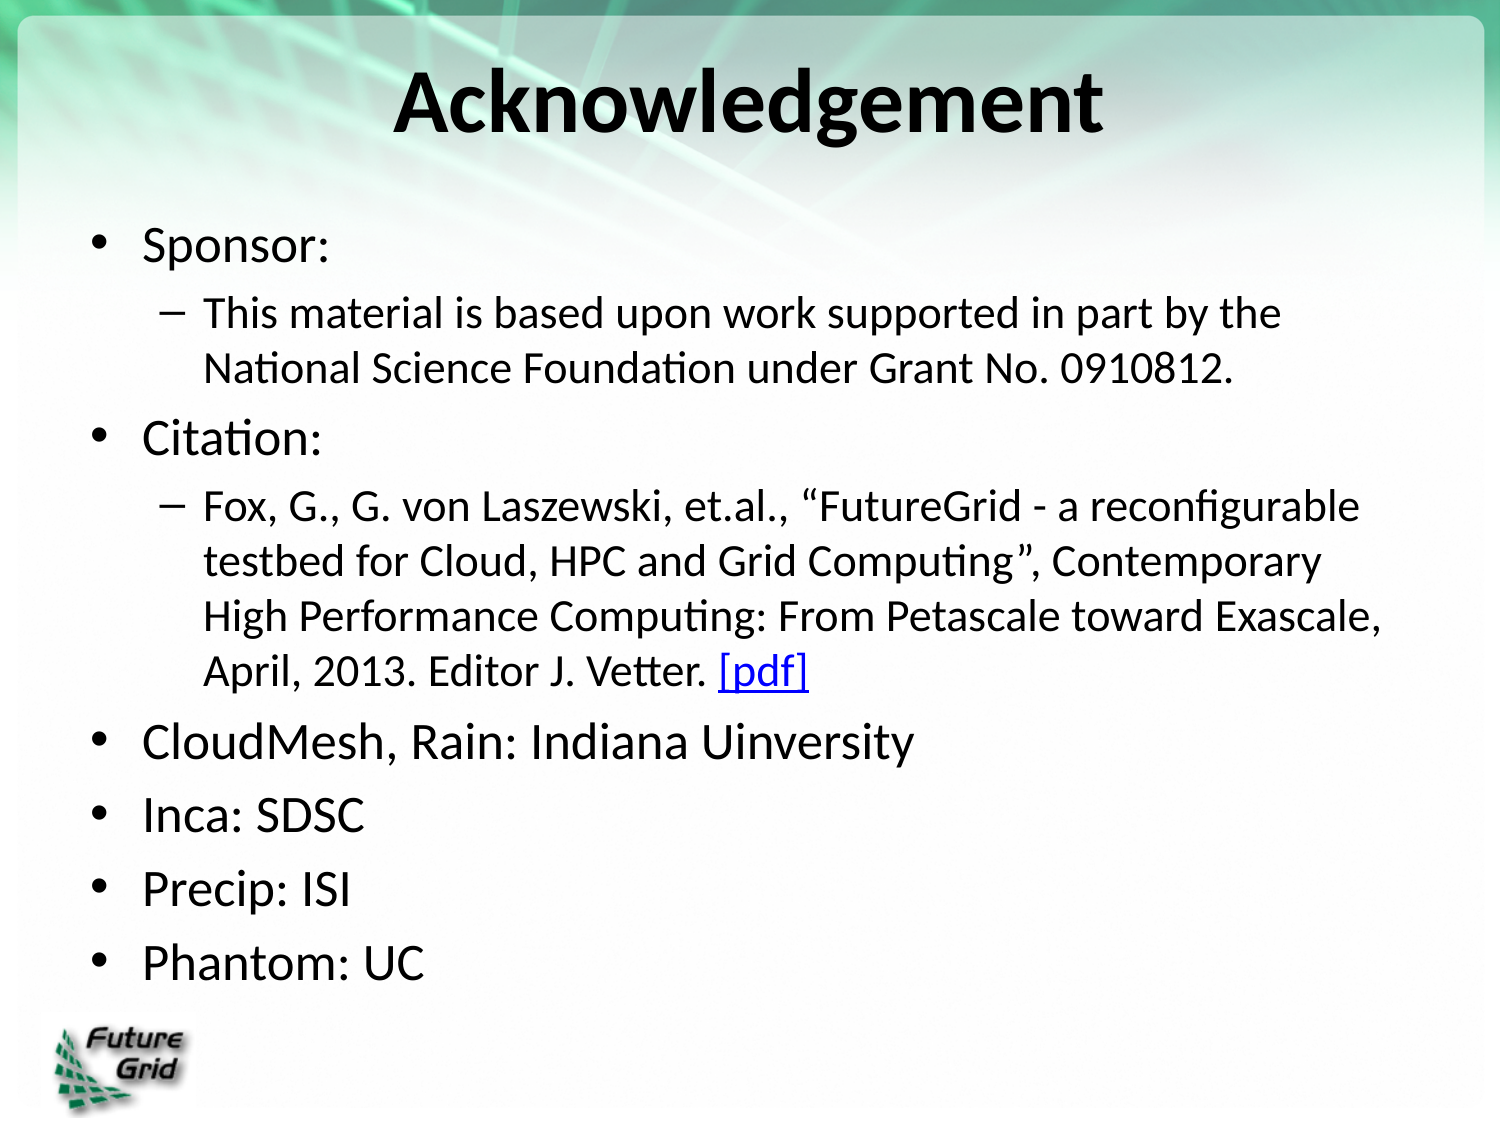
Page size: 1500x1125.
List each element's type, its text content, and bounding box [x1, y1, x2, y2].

title Acknowledgement [75, 2, 1425, 190]
picture [0, 0, 1500, 1125]
list Sponsor: This material is based upon work supported in part by the National Science Foundation under Grant No. 0910812. Citation: Fox, G., G. von Laszewski, et.al., “FutureGrid - a reconfigurable testbed for Cloud, HPC and Grid Computing”, Contemporary High Performance Computing: From Petascale toward Exascale, April, 2013. Editor J. Vetter. [pdf] CloudMesh, Rain: Indiana Uinversity Inca: SDSC Precip: ISI Phantom: UC [75, 202, 1425, 1005]
